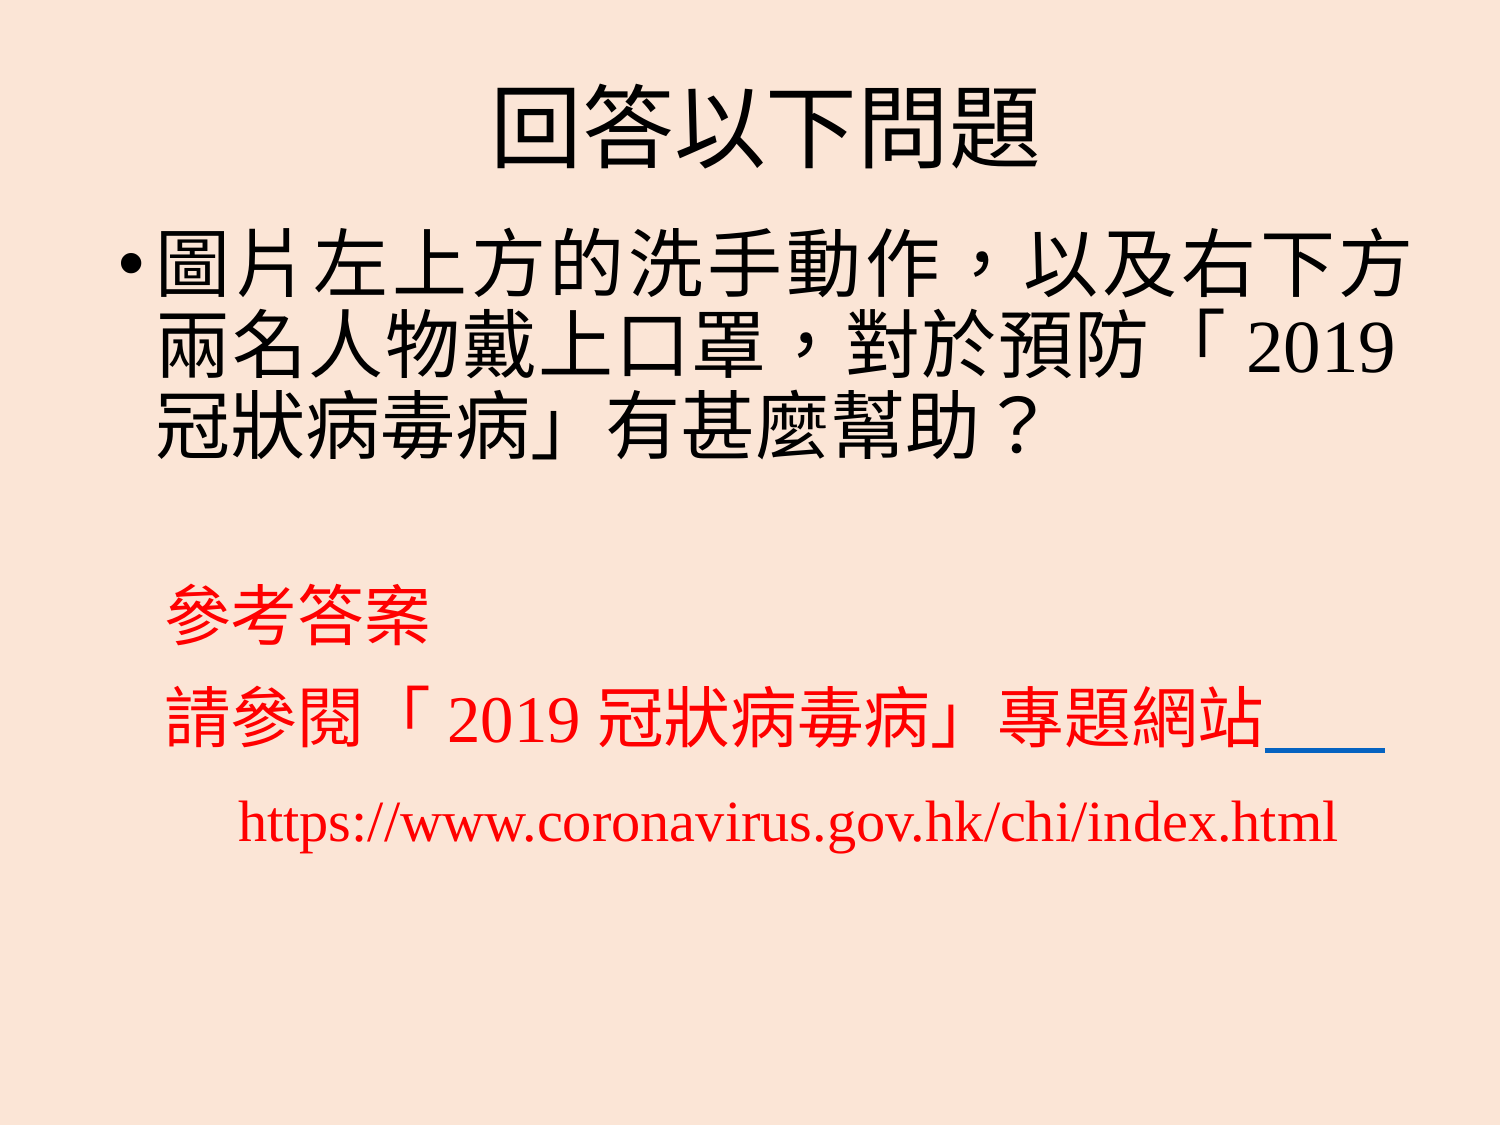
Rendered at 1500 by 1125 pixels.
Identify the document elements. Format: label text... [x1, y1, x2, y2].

list 圖片左上方的洗手動作，以及右下方兩名人物戴上口罩，對於預防「2019冠狀病毒病」有甚麼幫助？ 參考答案 請參閱「2019冠狀病毒病」專題網站 https://www.coronavirus.gov.hk/chi/index.html [103, 218, 1429, 1095]
title 回答以下問題 [119, 22, 1413, 218]
